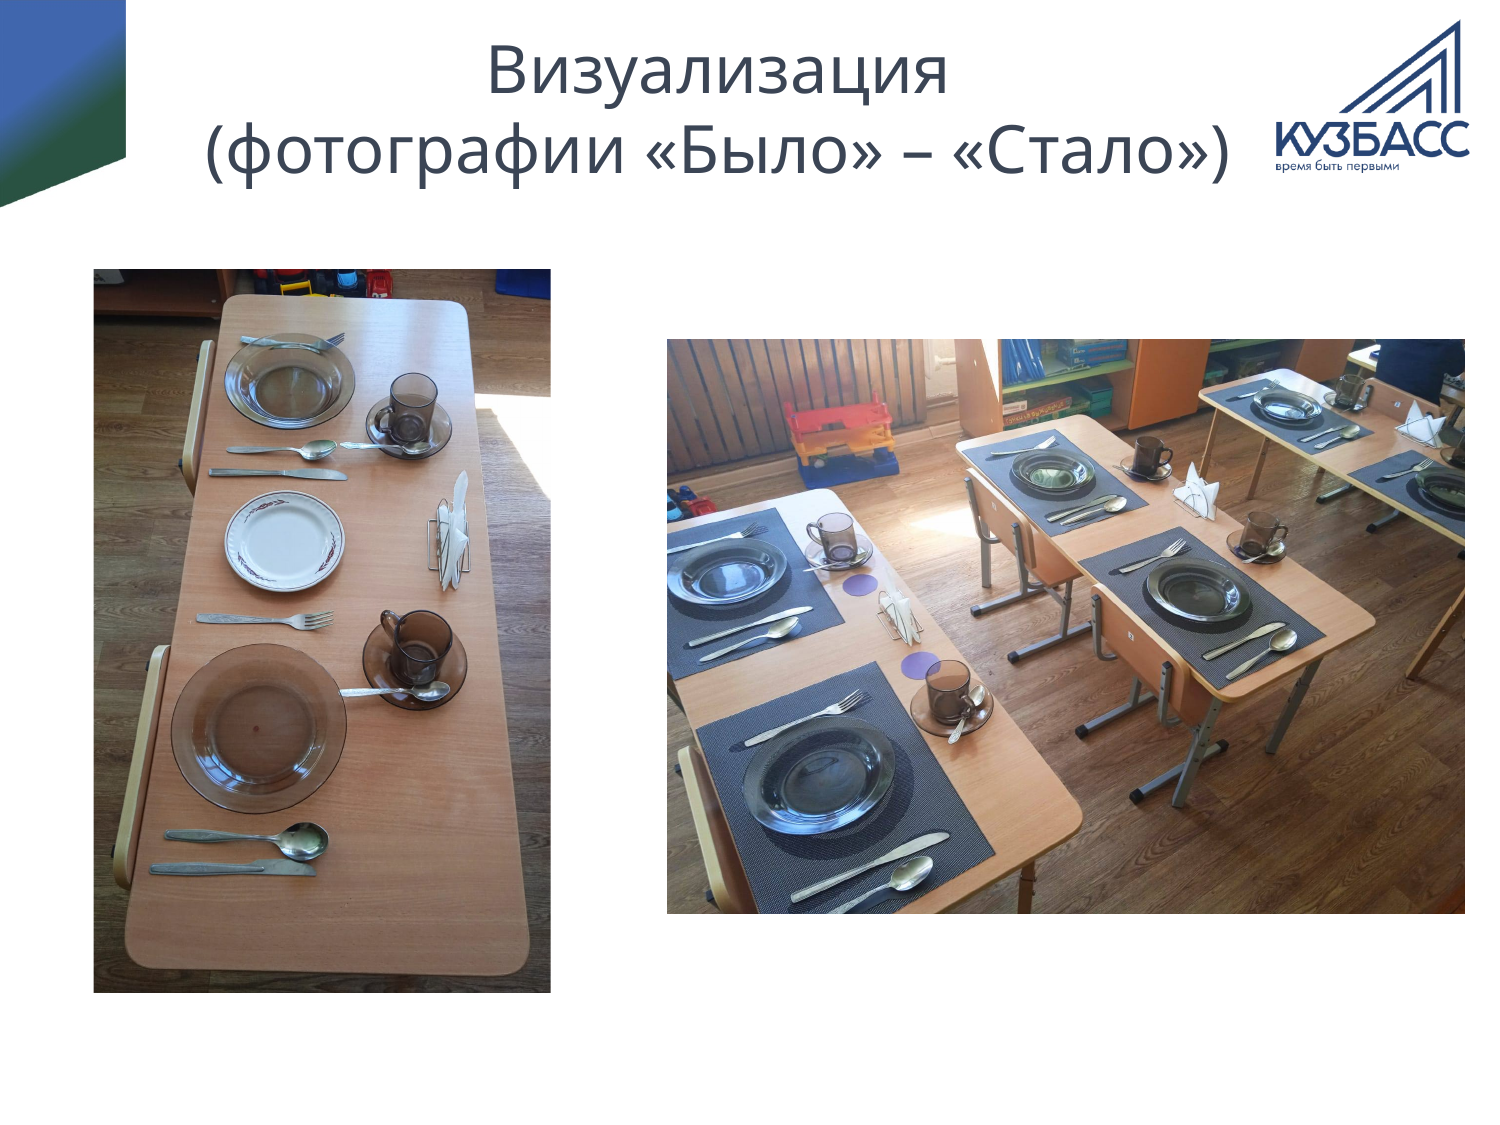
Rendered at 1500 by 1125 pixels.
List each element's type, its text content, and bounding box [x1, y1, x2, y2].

picture [93, 269, 551, 993]
title Визуализация (фотографии «Было» – «Стало») [183, 19, 1271, 196]
picture [1276, 19, 1470, 173]
picture [0, 0, 126, 208]
picture [667, 339, 1466, 915]
